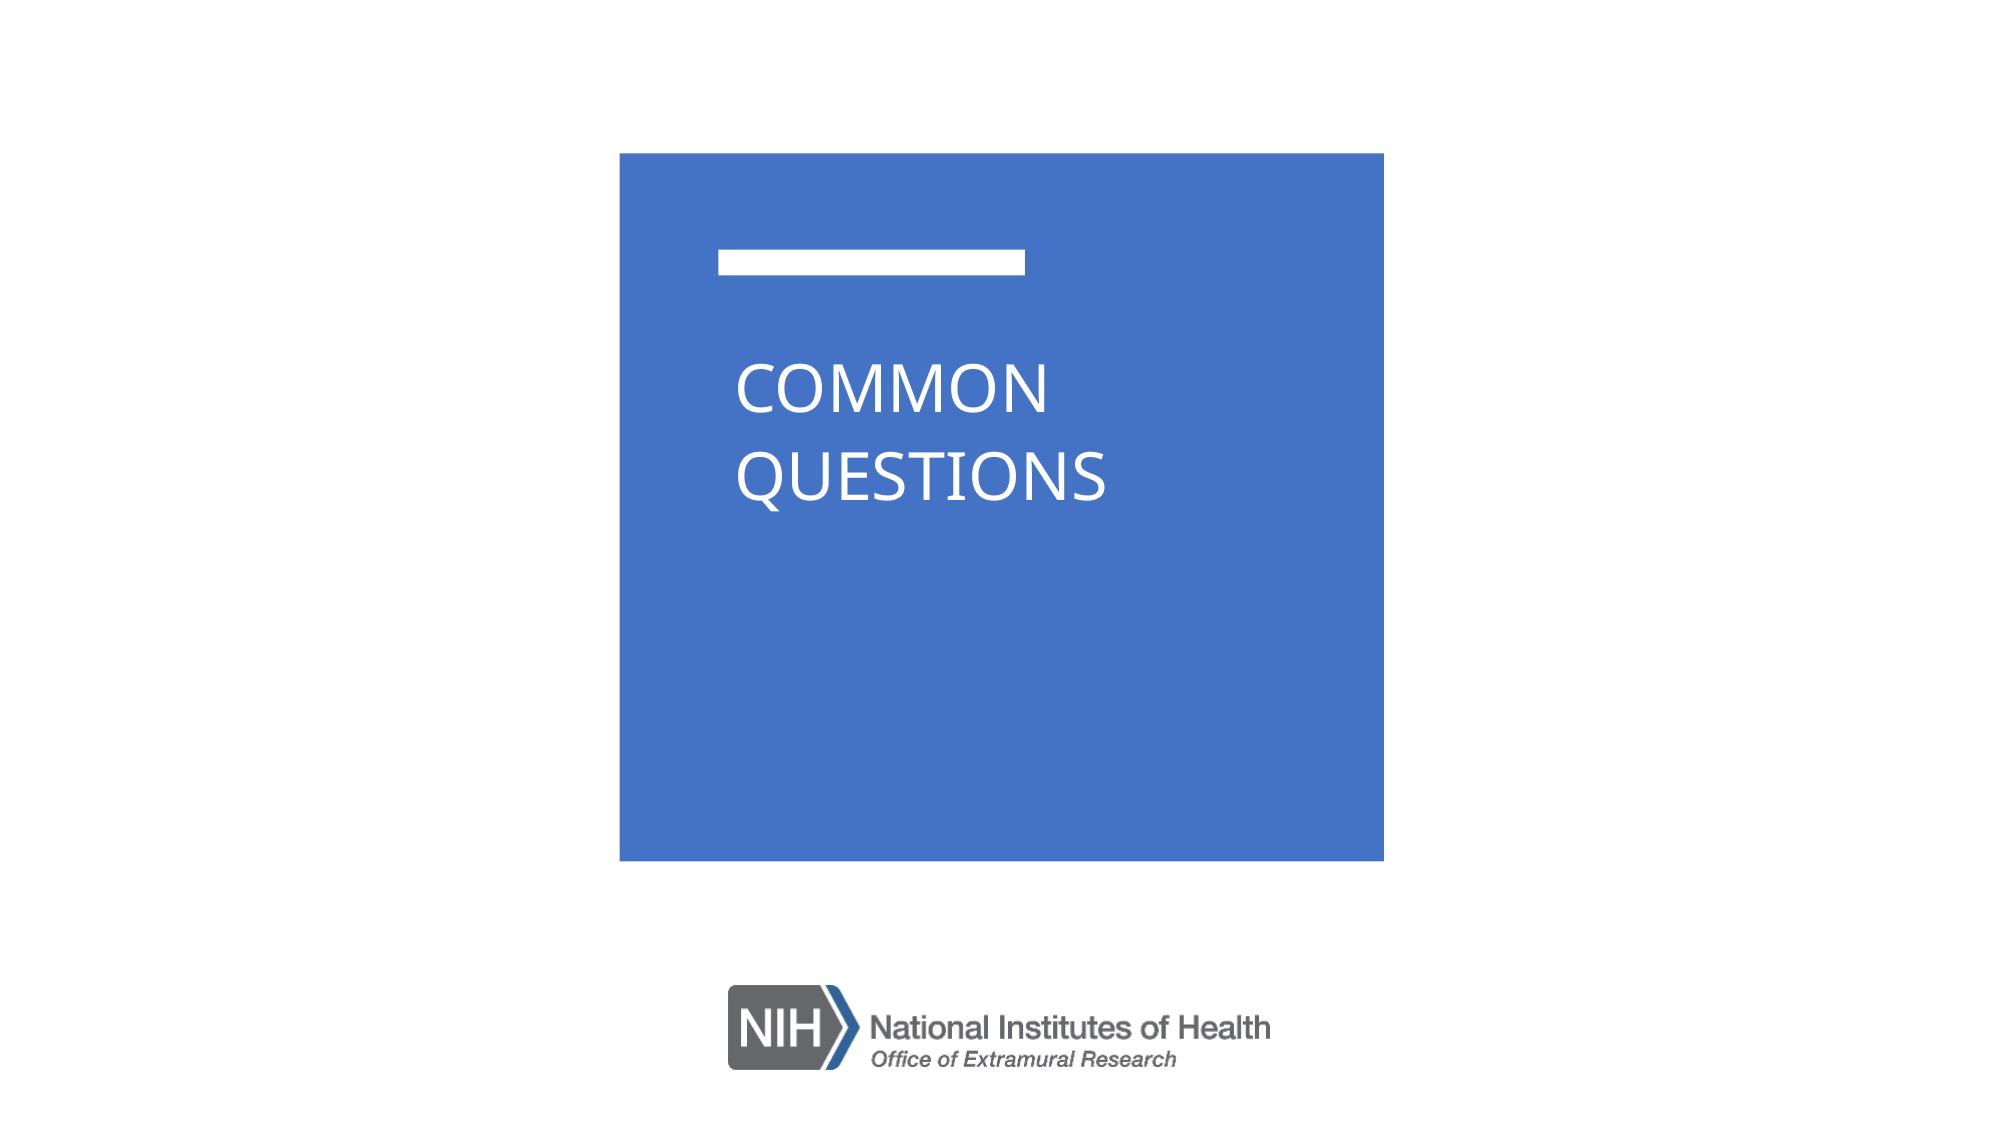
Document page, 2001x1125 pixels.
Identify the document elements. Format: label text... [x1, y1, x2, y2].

title common questions [719, 331, 1306, 532]
picture [728, 985, 1270, 1070]
